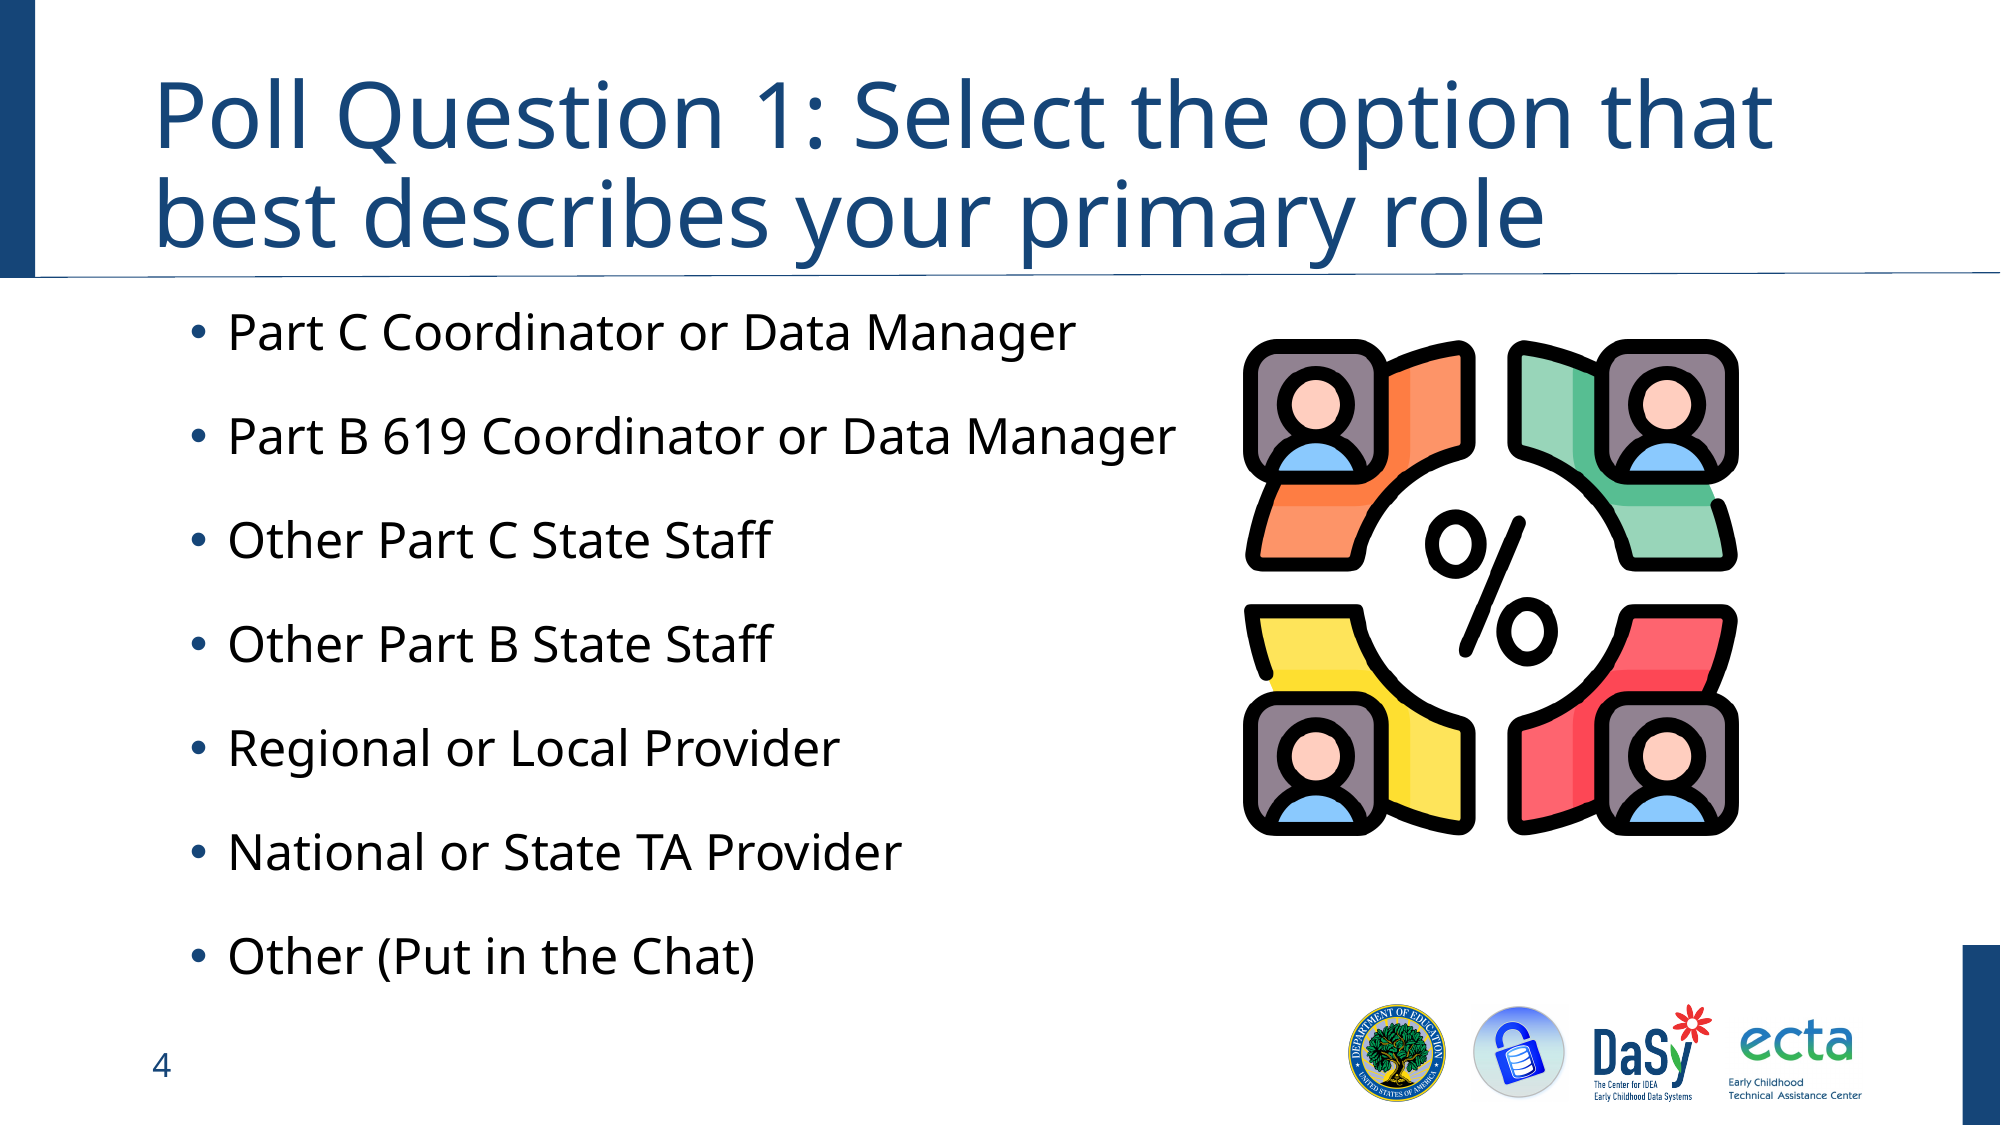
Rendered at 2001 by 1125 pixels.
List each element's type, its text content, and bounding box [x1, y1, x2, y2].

list Part C Coordinator or Data Manager Part B 619 Coordinator or Data Manager Other Part C State Staff Other Part B State Staff Regional or Local Provider National or State TA Provider Other (Put in the Chat) [137, 299, 1863, 1014]
picture [1594, 1014, 1712, 1102]
picture [1471, 1014, 1569, 1102]
picture [1348, 1014, 1446, 1102]
title Poll Question 1: Select the option that best describes your primary role [137, 59, 1863, 278]
picture [1243, 339, 1739, 836]
picture [1725, 1017, 1863, 1099]
